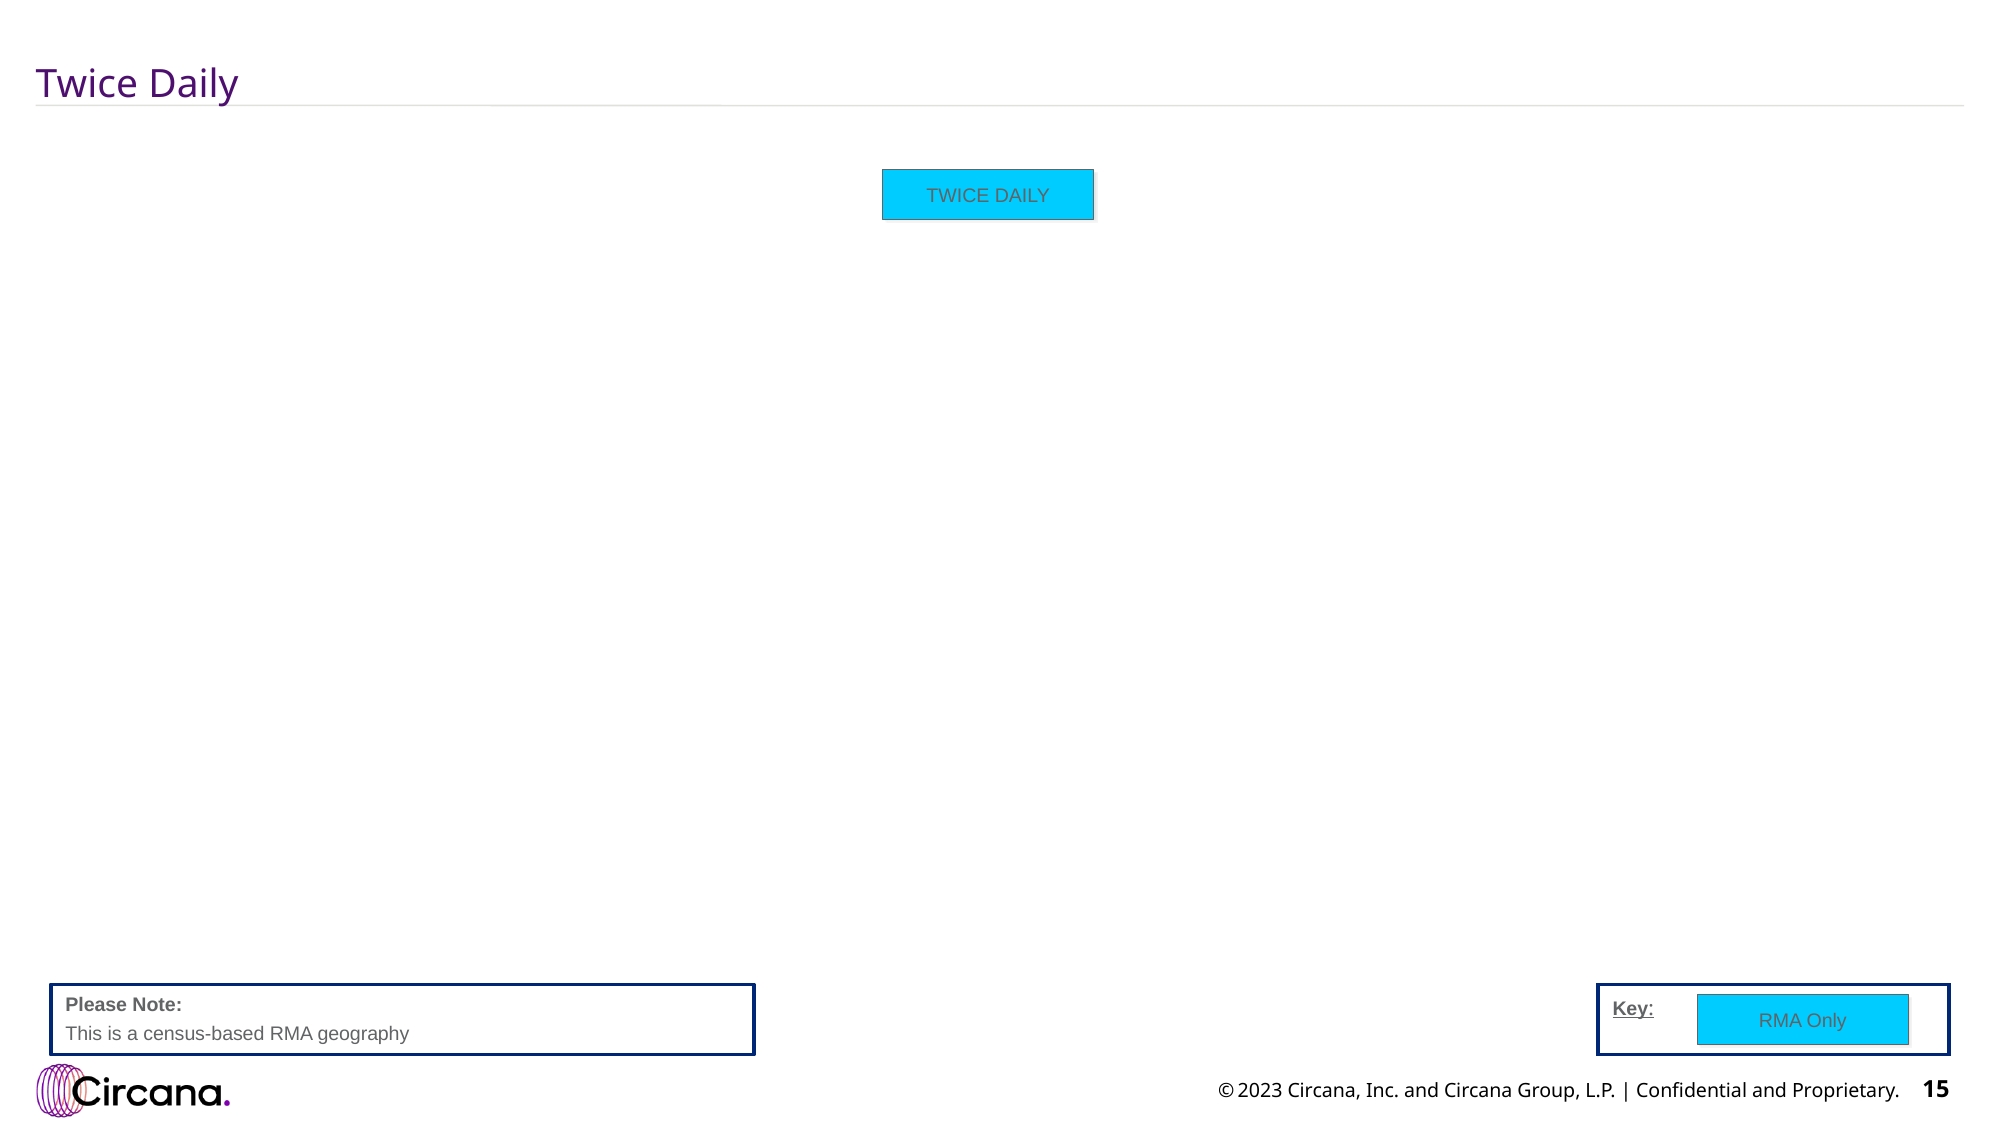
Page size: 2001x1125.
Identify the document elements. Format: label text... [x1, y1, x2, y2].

text_box TWICE DAILY [882, 169, 1094, 220]
picture [35, 1061, 231, 1118]
title Twice Daily [35, 0, 1822, 106]
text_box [1597, 984, 1950, 1055]
text_box Please Note: This is a census-based RMA geography [49, 982, 756, 1057]
